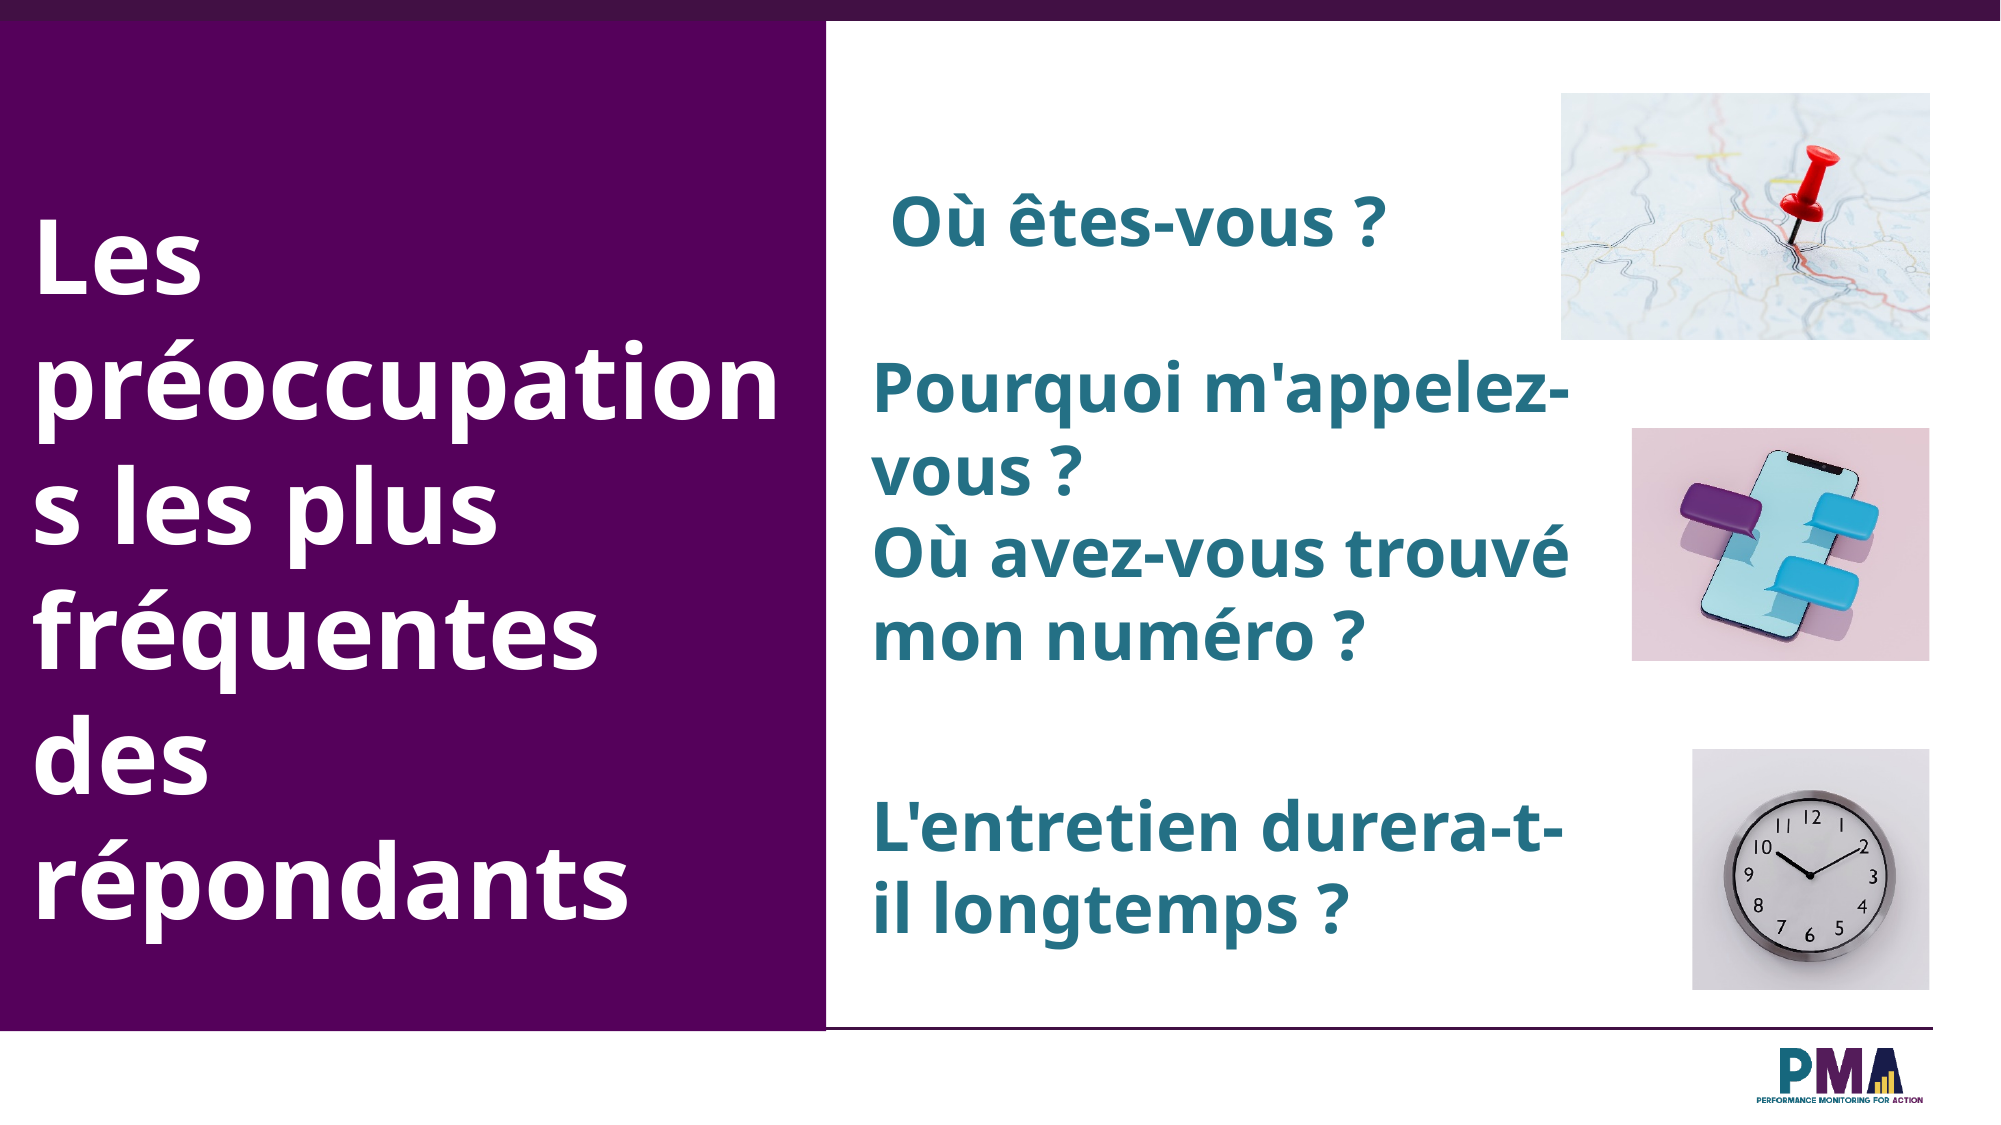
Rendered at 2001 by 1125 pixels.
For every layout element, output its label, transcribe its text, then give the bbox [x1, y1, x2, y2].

text_box L'entretien durera-t-il longtemps ? [857, 775, 1582, 955]
picture [1631, 427, 1930, 661]
text_box [0, 19, 828, 1033]
picture [1561, 93, 1930, 340]
text_box Pourquoi m'appelez-vous ? Où avez-vous trouvé mon numéro ? [857, 336, 1645, 681]
title Les préoccupations les plus fréquentes des répondants [16, 182, 810, 870]
picture [1748, 1001, 1933, 1125]
text_box Où êtes-vous ? [857, 170, 1466, 268]
picture [1691, 748, 1930, 991]
